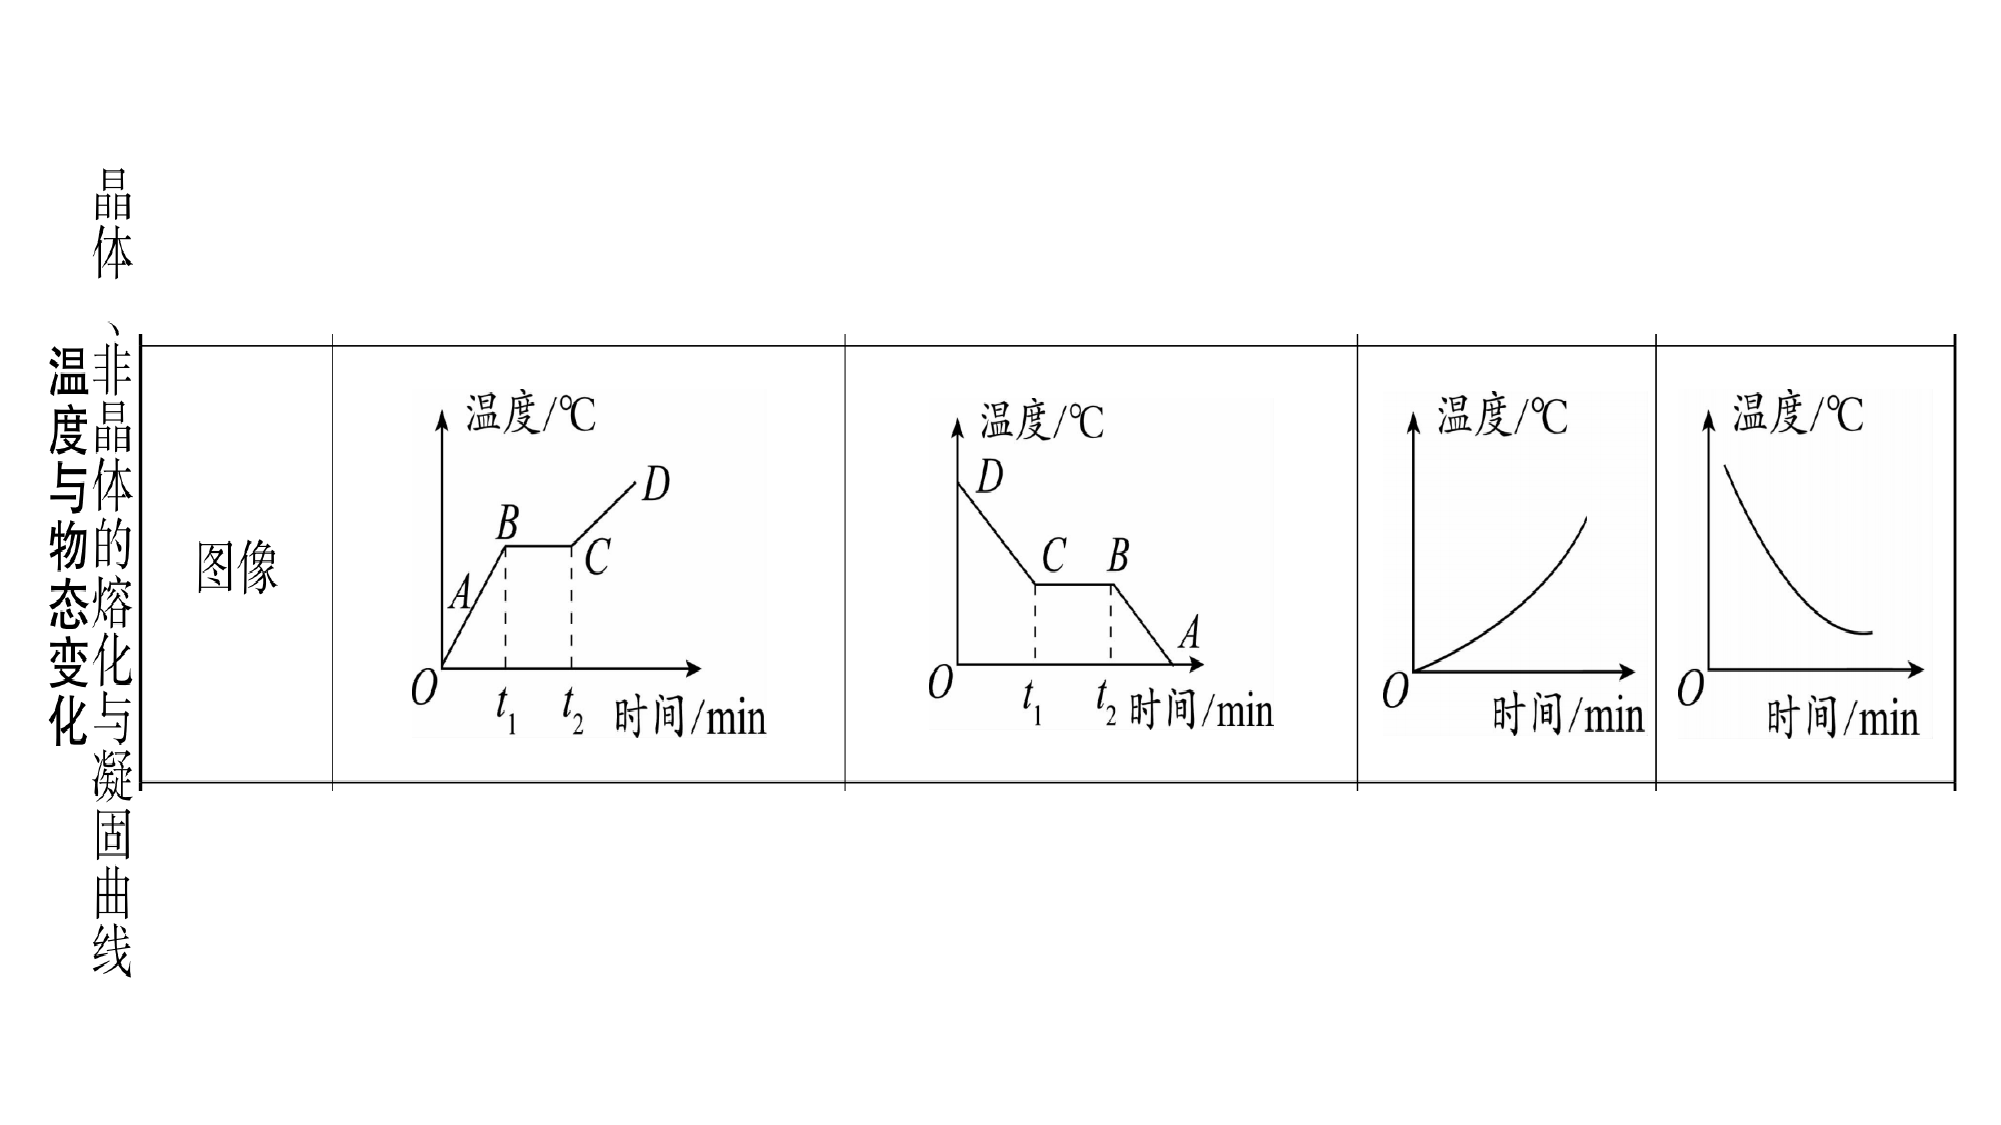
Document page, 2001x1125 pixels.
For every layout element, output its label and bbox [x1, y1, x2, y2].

text_box [45, 162, 1960, 986]
